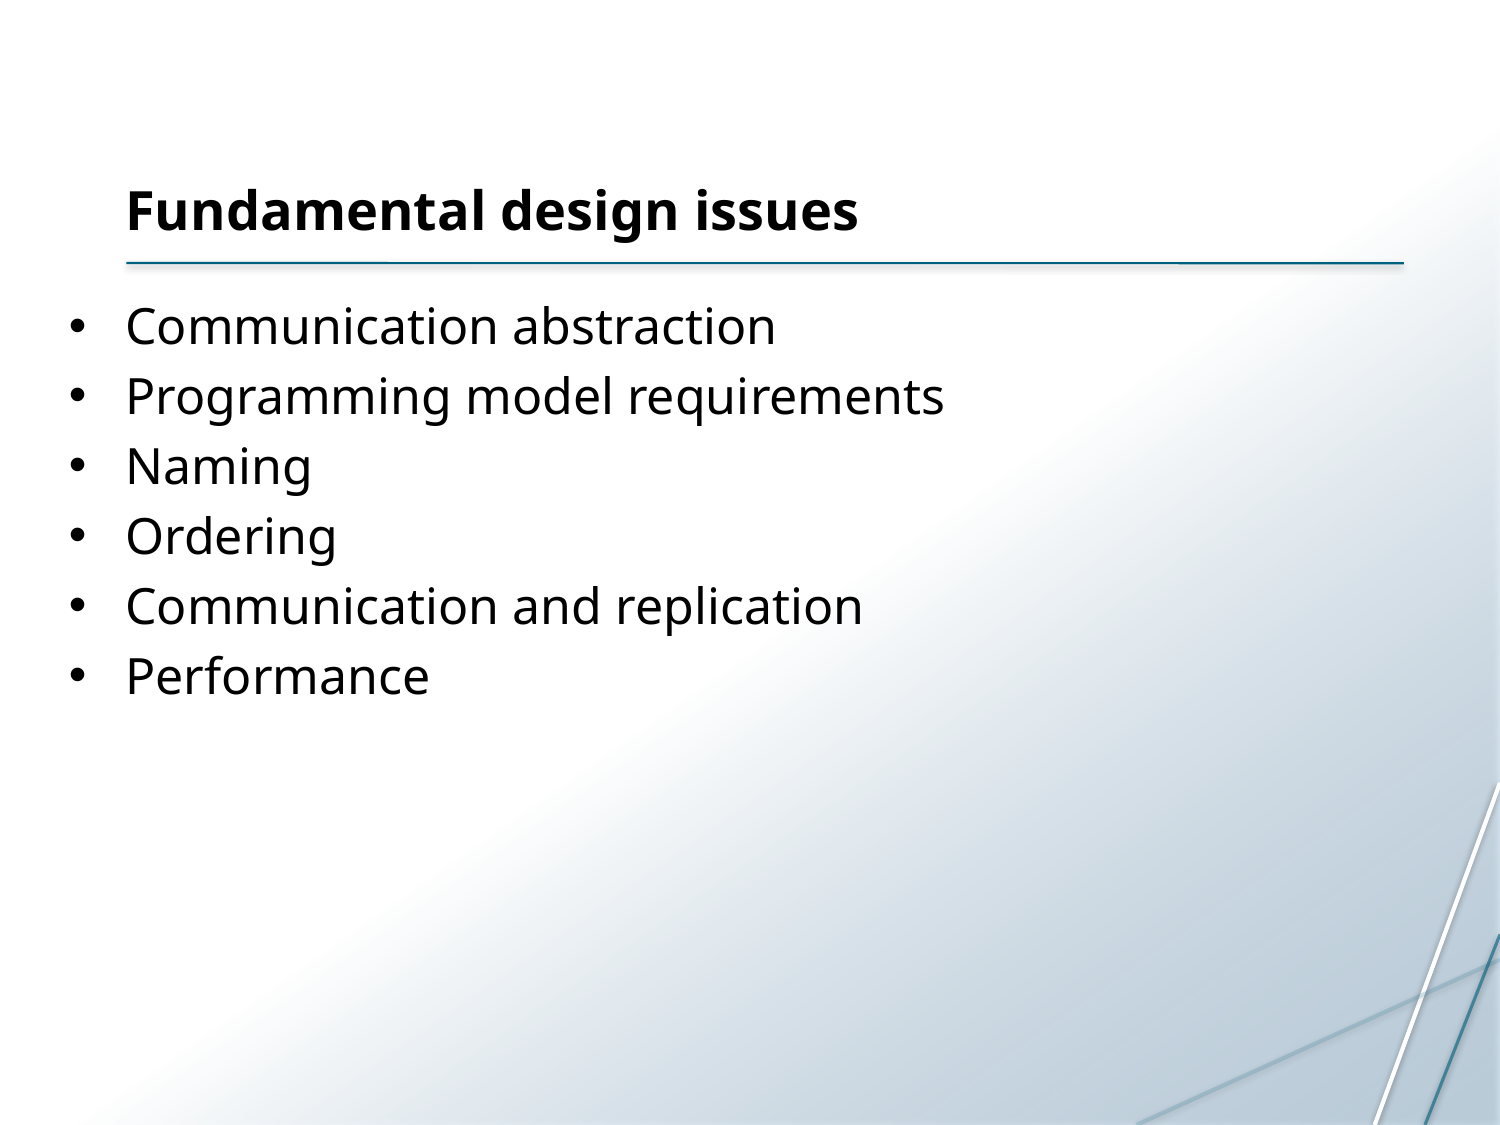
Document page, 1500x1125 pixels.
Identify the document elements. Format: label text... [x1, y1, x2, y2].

title Fundamental design issues [109, 49, 1403, 249]
list Communication abstraction Programming model requirements Naming Ordering Communication and replication Performance [54, 287, 1404, 1005]
